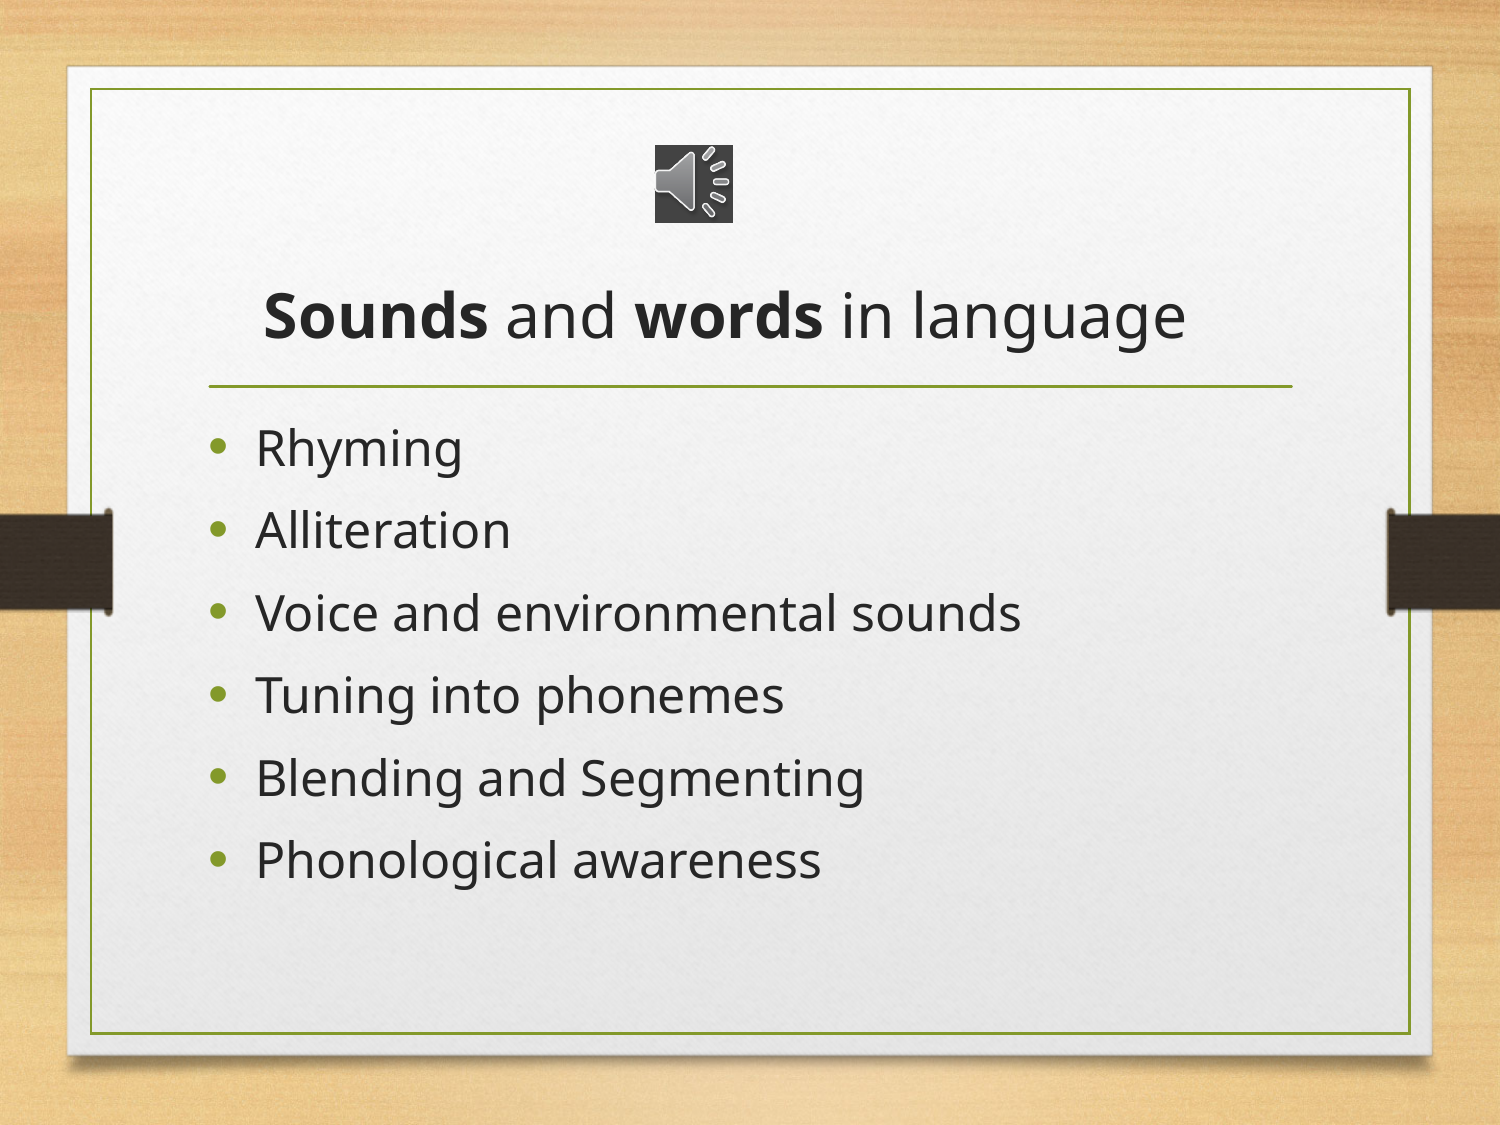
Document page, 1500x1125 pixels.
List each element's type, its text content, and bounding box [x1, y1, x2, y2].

picture [0, 0, 1500, 1125]
list Rhyming Alliteration Voice and environmental sounds Tuning into phonemes Blending and Segmenting Phonological awareness [193, 408, 1309, 974]
title Sounds and words in language [60, 199, 1408, 414]
